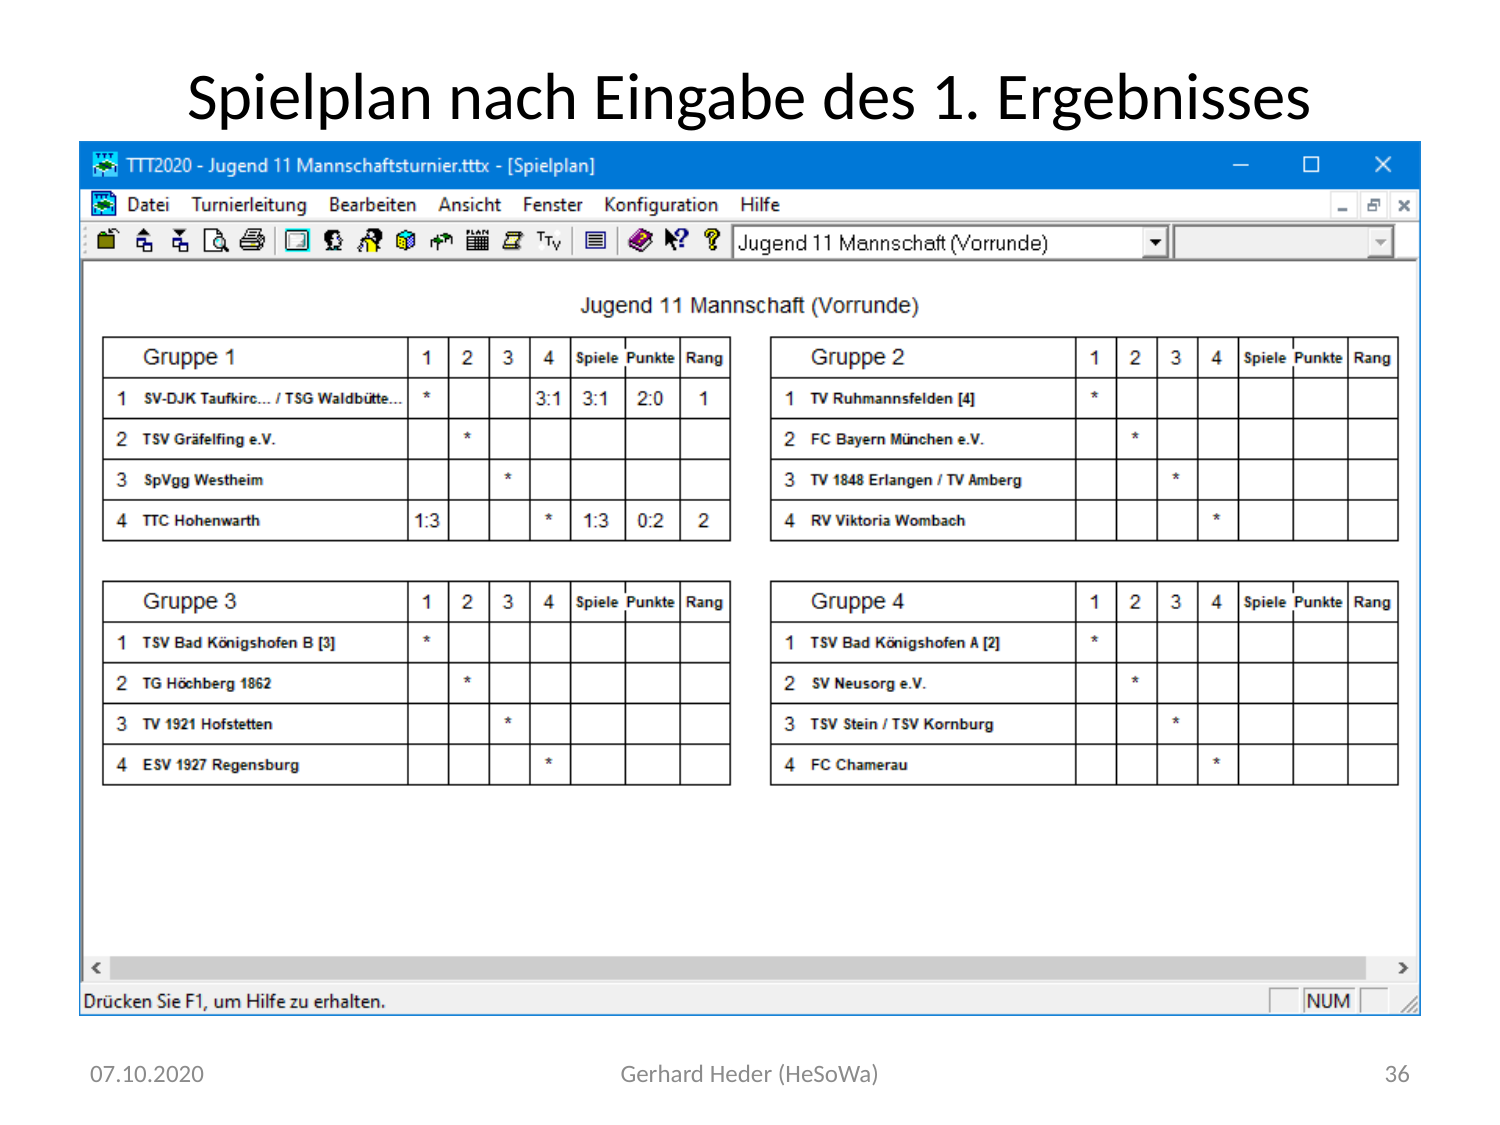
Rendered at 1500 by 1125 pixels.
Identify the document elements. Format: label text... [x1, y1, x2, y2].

title Spielplan nach Eingabe des 1. Ergebnisses [74, 44, 1426, 141]
footer Gerhard Heder (HeSoWa) [512, 1042, 988, 1103]
slide_number 36 [1074, 1042, 1425, 1103]
picture [79, 141, 1421, 1016]
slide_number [75, 1042, 425, 1103]
